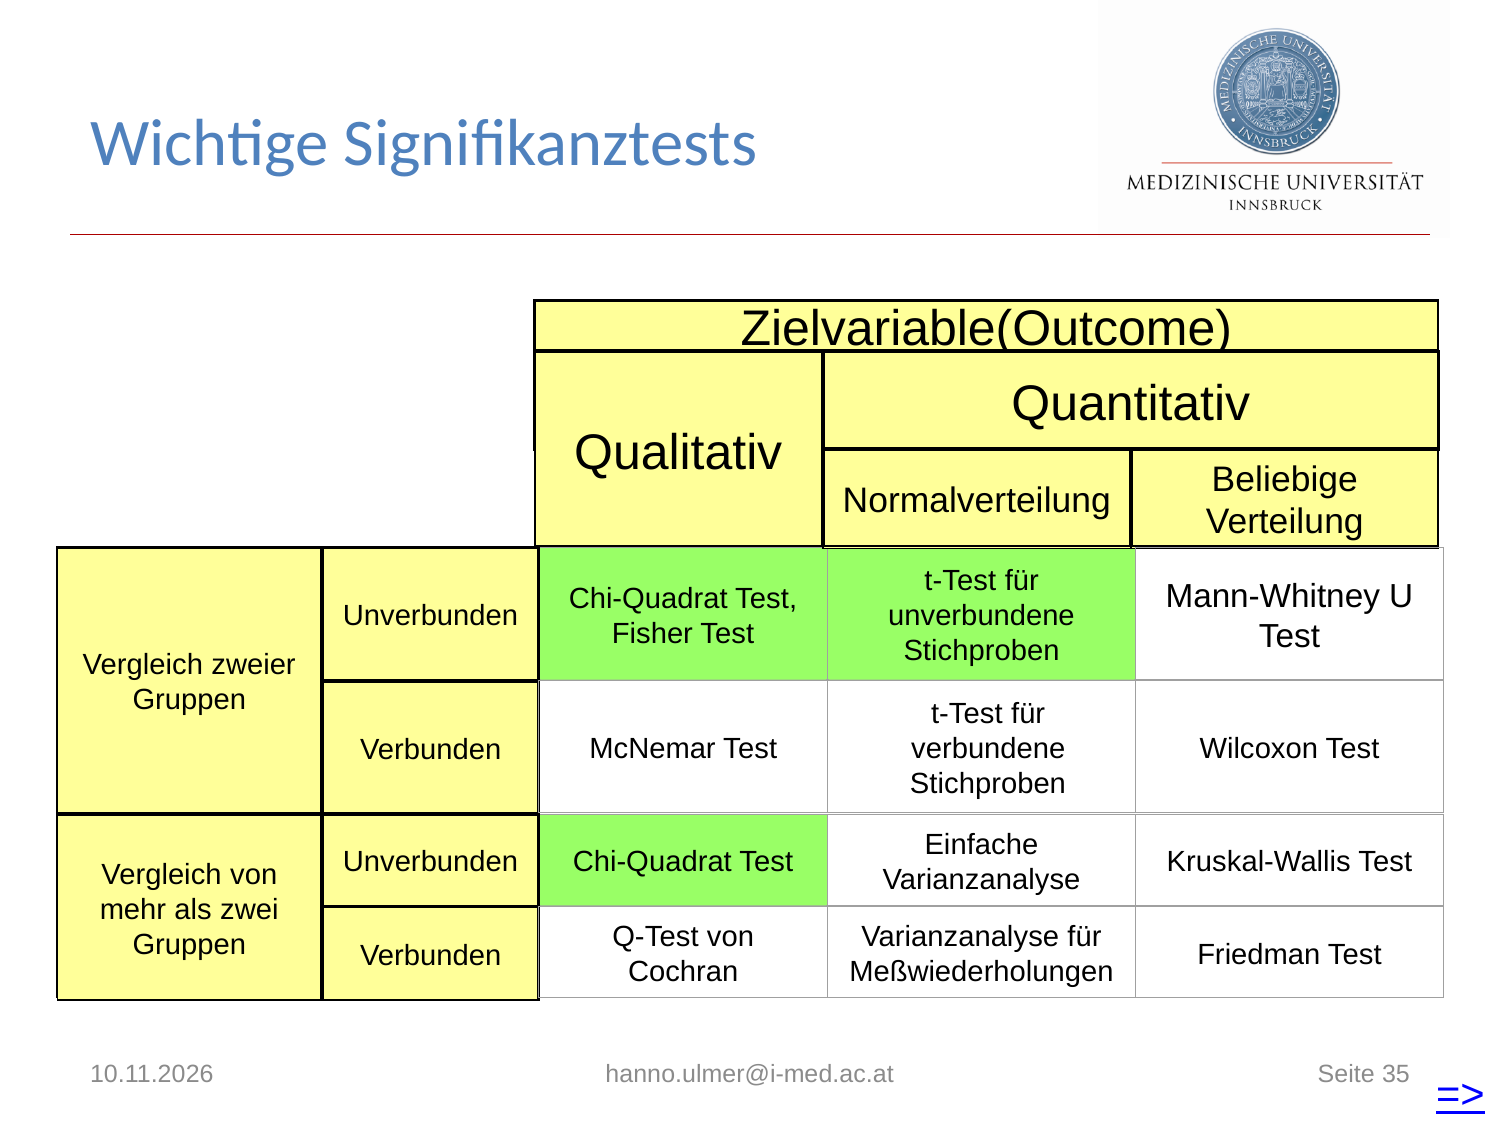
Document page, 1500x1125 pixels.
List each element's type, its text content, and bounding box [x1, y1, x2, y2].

title Wichtige Signifikanztests [75, 45, 1090, 233]
picture [1098, 0, 1450, 238]
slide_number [75, 1042, 425, 1103]
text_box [56, 299, 1444, 1001]
text_box => [1421, 1059, 1500, 1125]
footer hanno.ulmer@i-med.ac.at [512, 1042, 988, 1103]
slide_number Seite 35 [1074, 1042, 1425, 1103]
